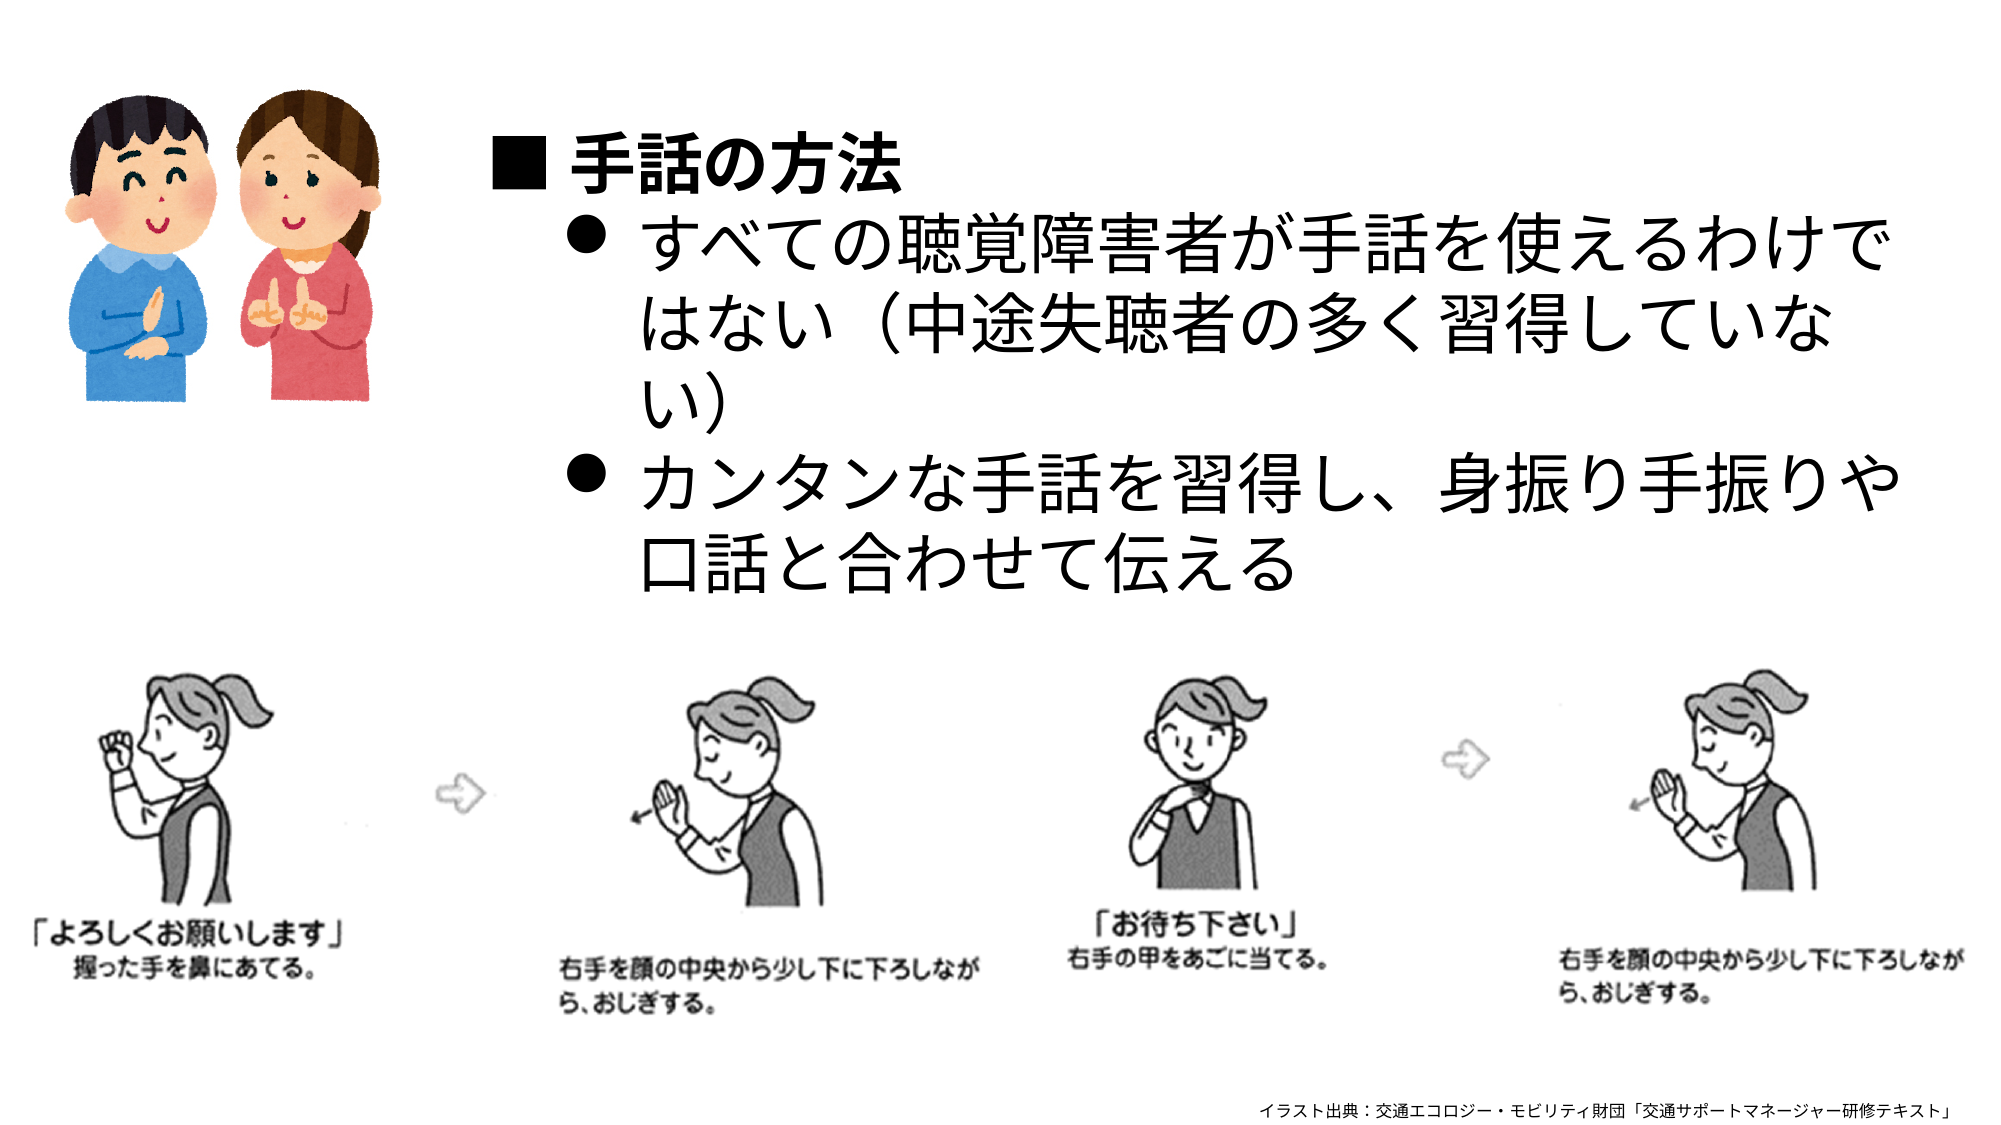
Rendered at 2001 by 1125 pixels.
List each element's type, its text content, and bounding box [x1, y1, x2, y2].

text_box ■手話の方法 すべての聴覚障害者が手話を使えるわけではない（中途失聴者の多く習得していない） カンタンな手話を習得し、身振り手振りや口話と合わせて伝える [471, 114, 1936, 610]
picture [62, 85, 382, 406]
picture [6, 659, 997, 1028]
text_box イラスト出典：交通エコロジー・モビリティ財団「交通サポートマネージャー研修テキスト」 [1243, 1088, 1984, 1122]
picture [1054, 660, 1971, 1014]
